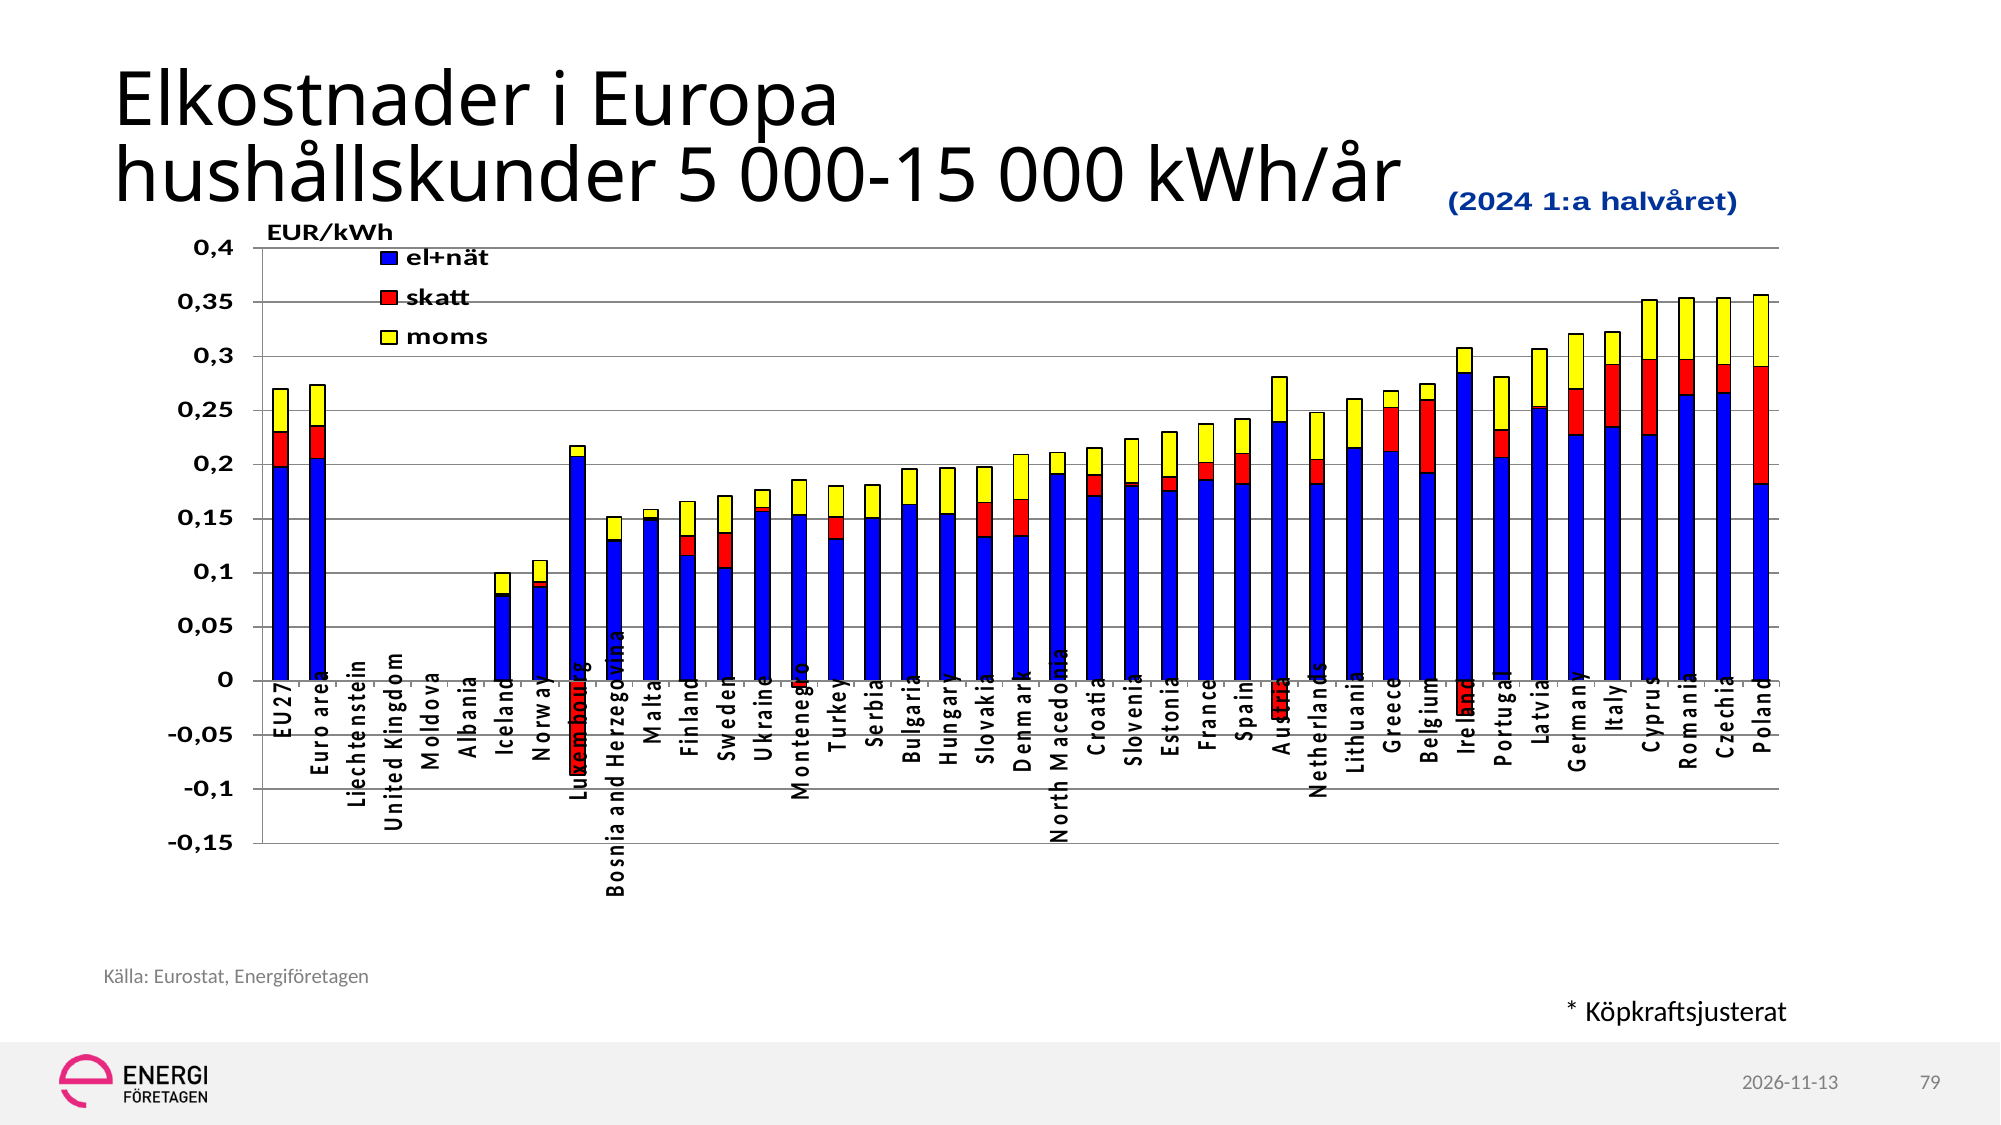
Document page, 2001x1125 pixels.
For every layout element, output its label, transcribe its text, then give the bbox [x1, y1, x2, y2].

title Elkostnader i Europa hushållskunder 5 000-15 000 kWh/år [114, 56, 1538, 218]
picture [59, 1054, 207, 1108]
slide_number 79 [1882, 1068, 1941, 1099]
text_box Källa: Eurostat, Energiföretagen [103, 962, 126, 993]
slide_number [1742, 1068, 1854, 1099]
picture [133, 184, 1844, 1025]
